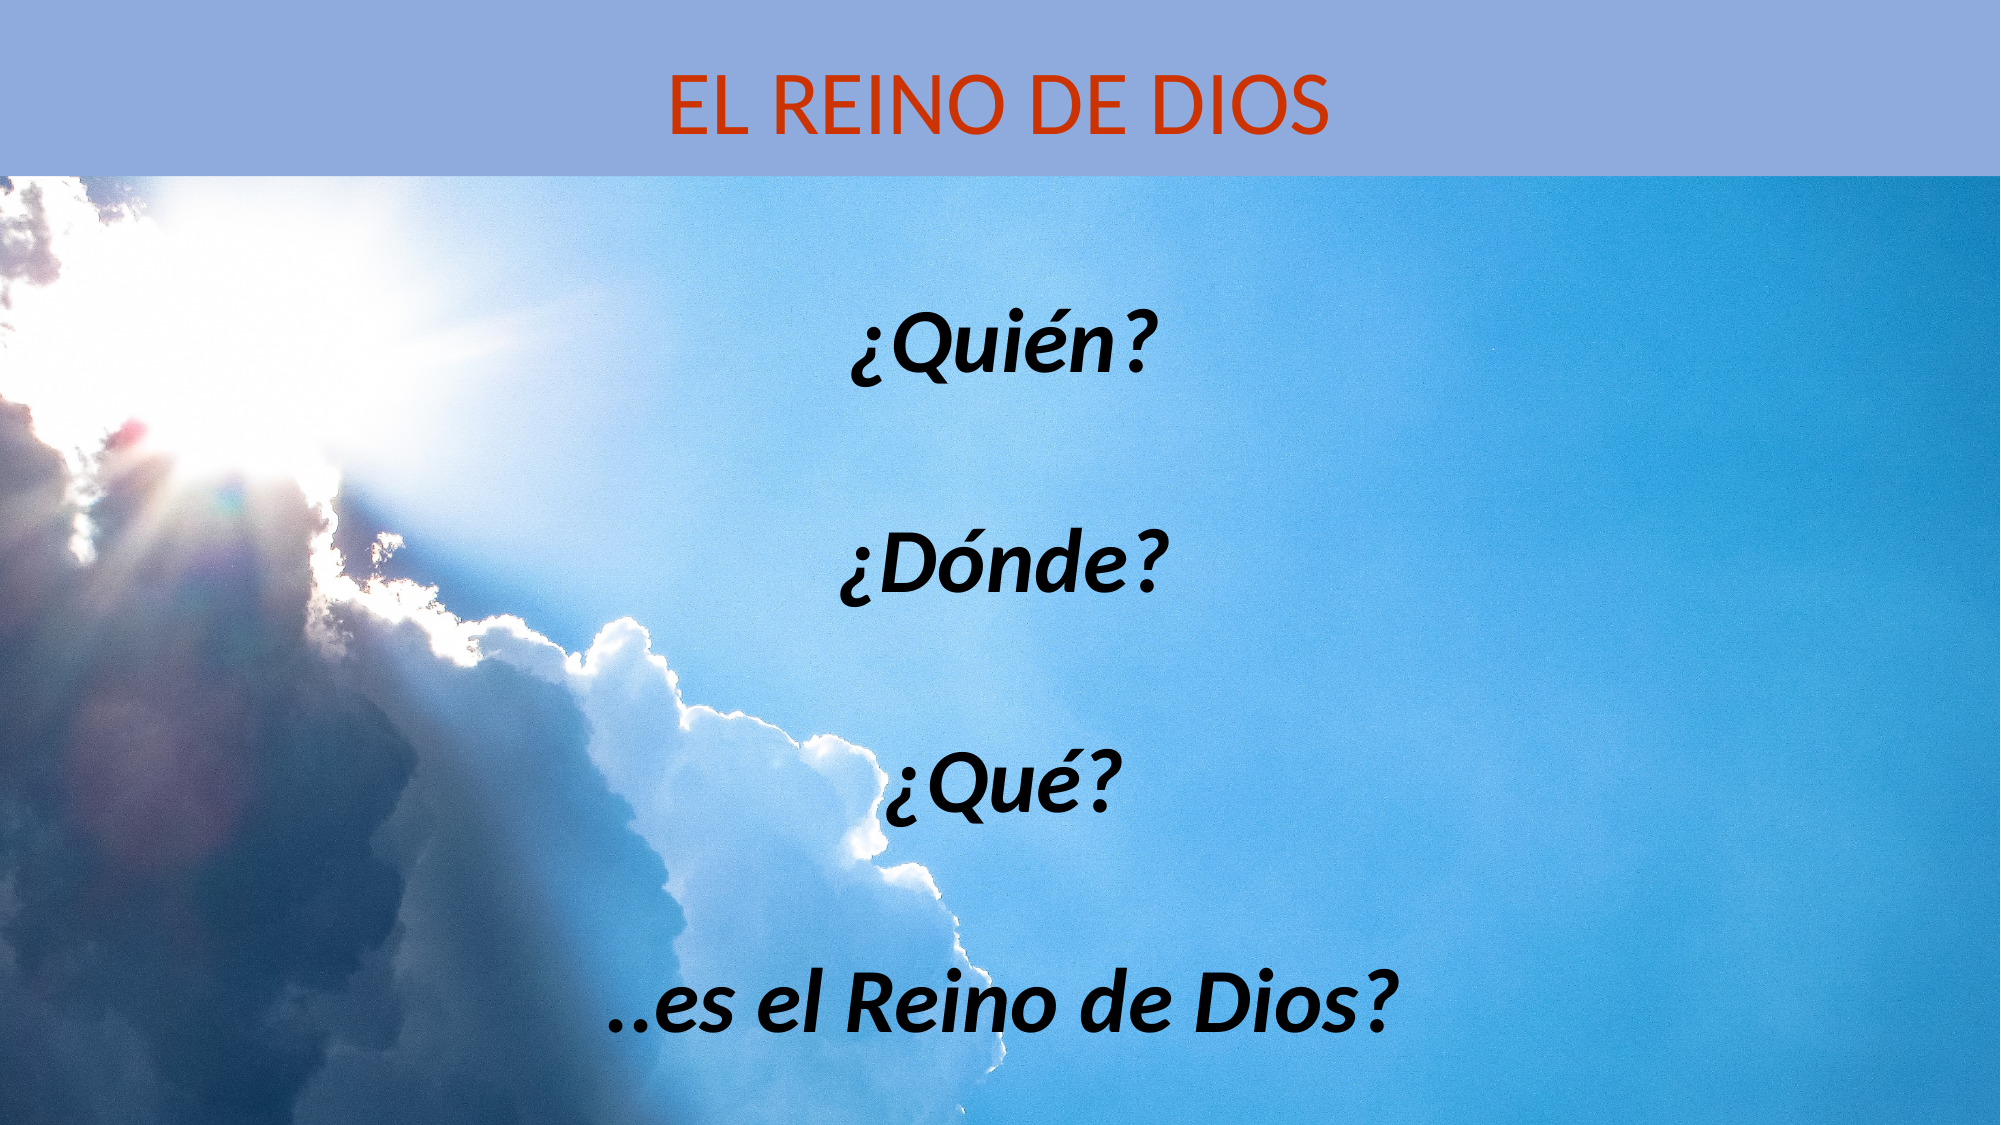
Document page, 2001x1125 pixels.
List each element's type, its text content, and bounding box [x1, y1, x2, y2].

text_box [0, 0, 2000, 161]
picture [0, 161, 2000, 1125]
text_box EL REINO DE DIOS [480, 35, 1519, 161]
